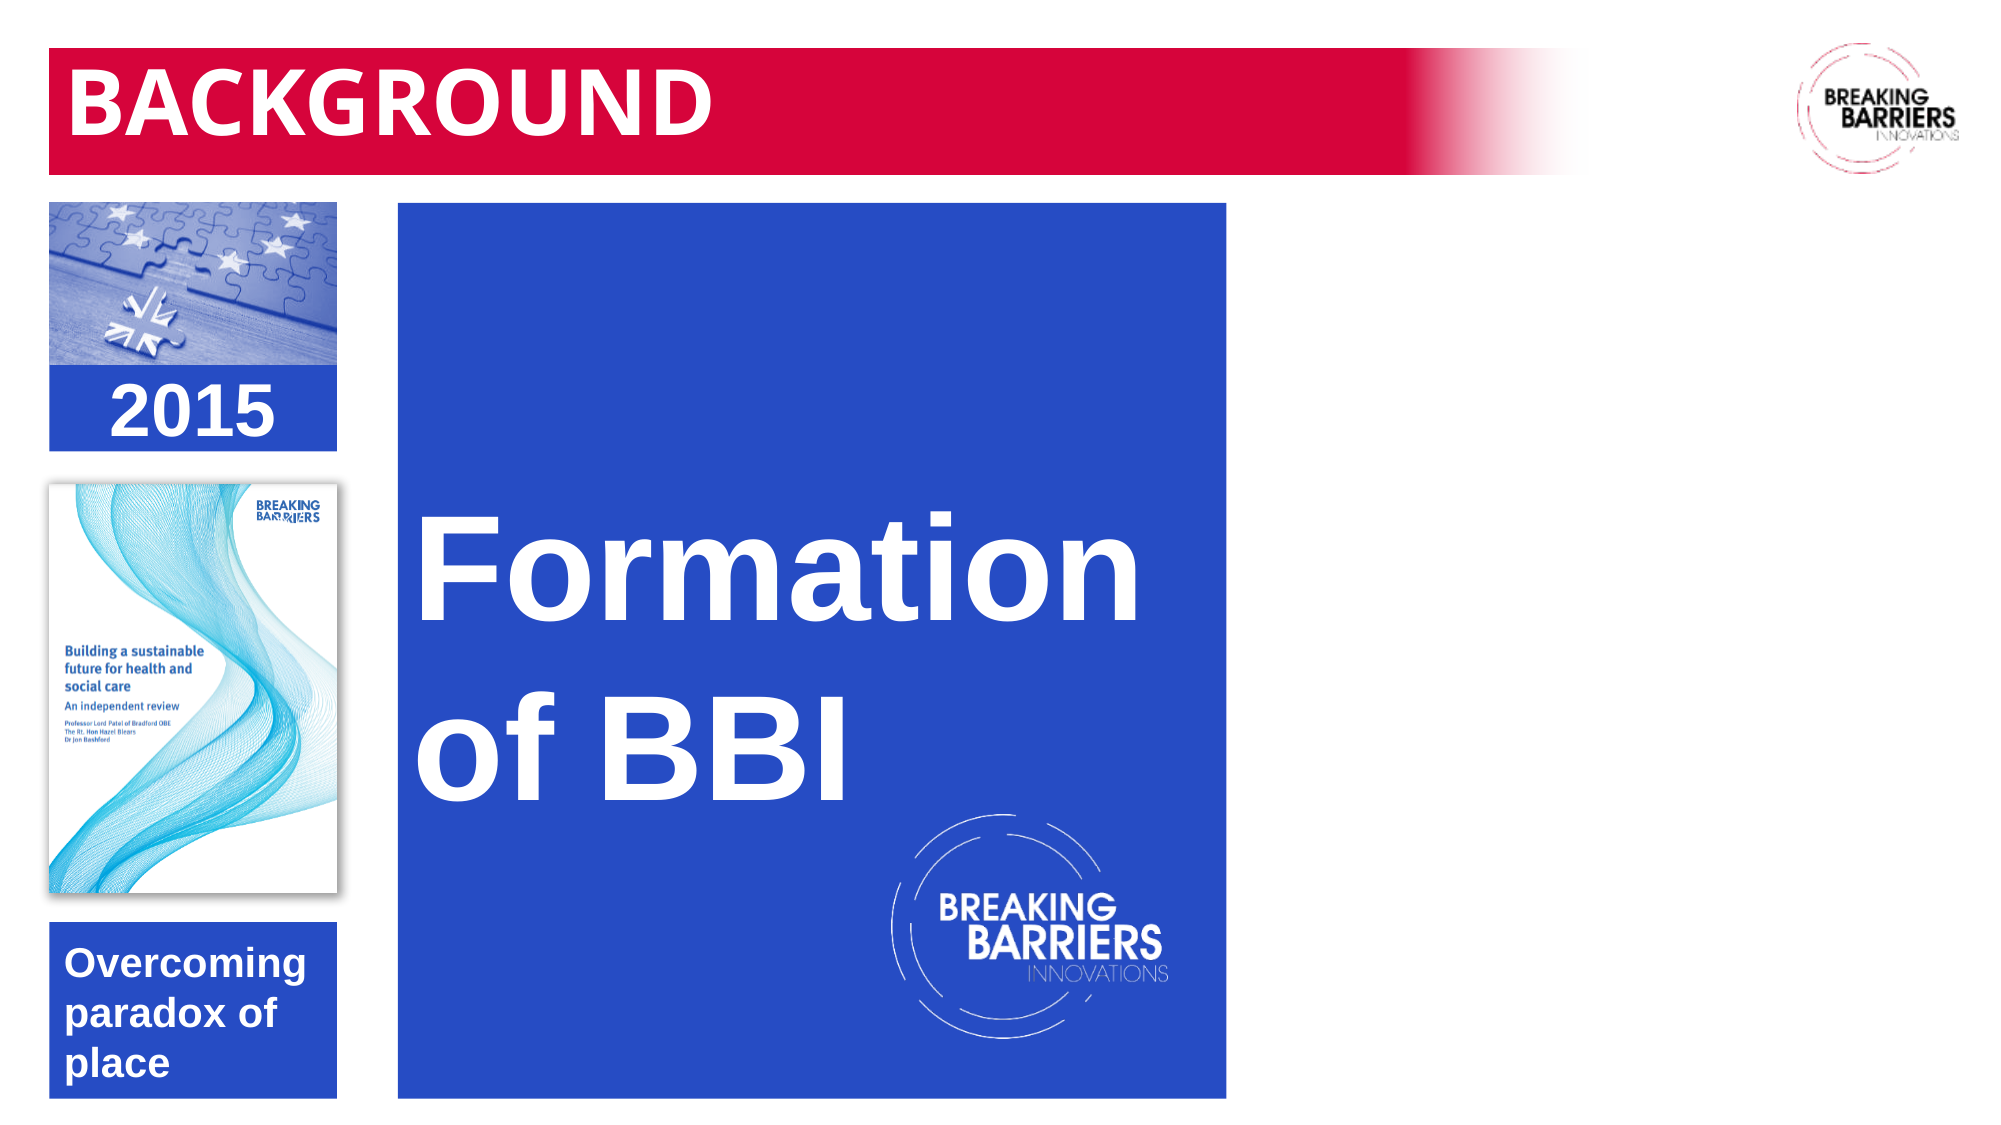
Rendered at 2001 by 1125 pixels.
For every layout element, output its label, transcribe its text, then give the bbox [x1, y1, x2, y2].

picture [49, 202, 337, 365]
picture [1797, 43, 1959, 174]
title Background [49, 48, 1589, 175]
text_box Formation of BBI [397, 202, 1227, 1100]
text_box 2015 [48, 361, 338, 452]
text_box Overcoming paradox of place [48, 921, 338, 1100]
picture [49, 484, 337, 893]
picture [891, 814, 1168, 1039]
